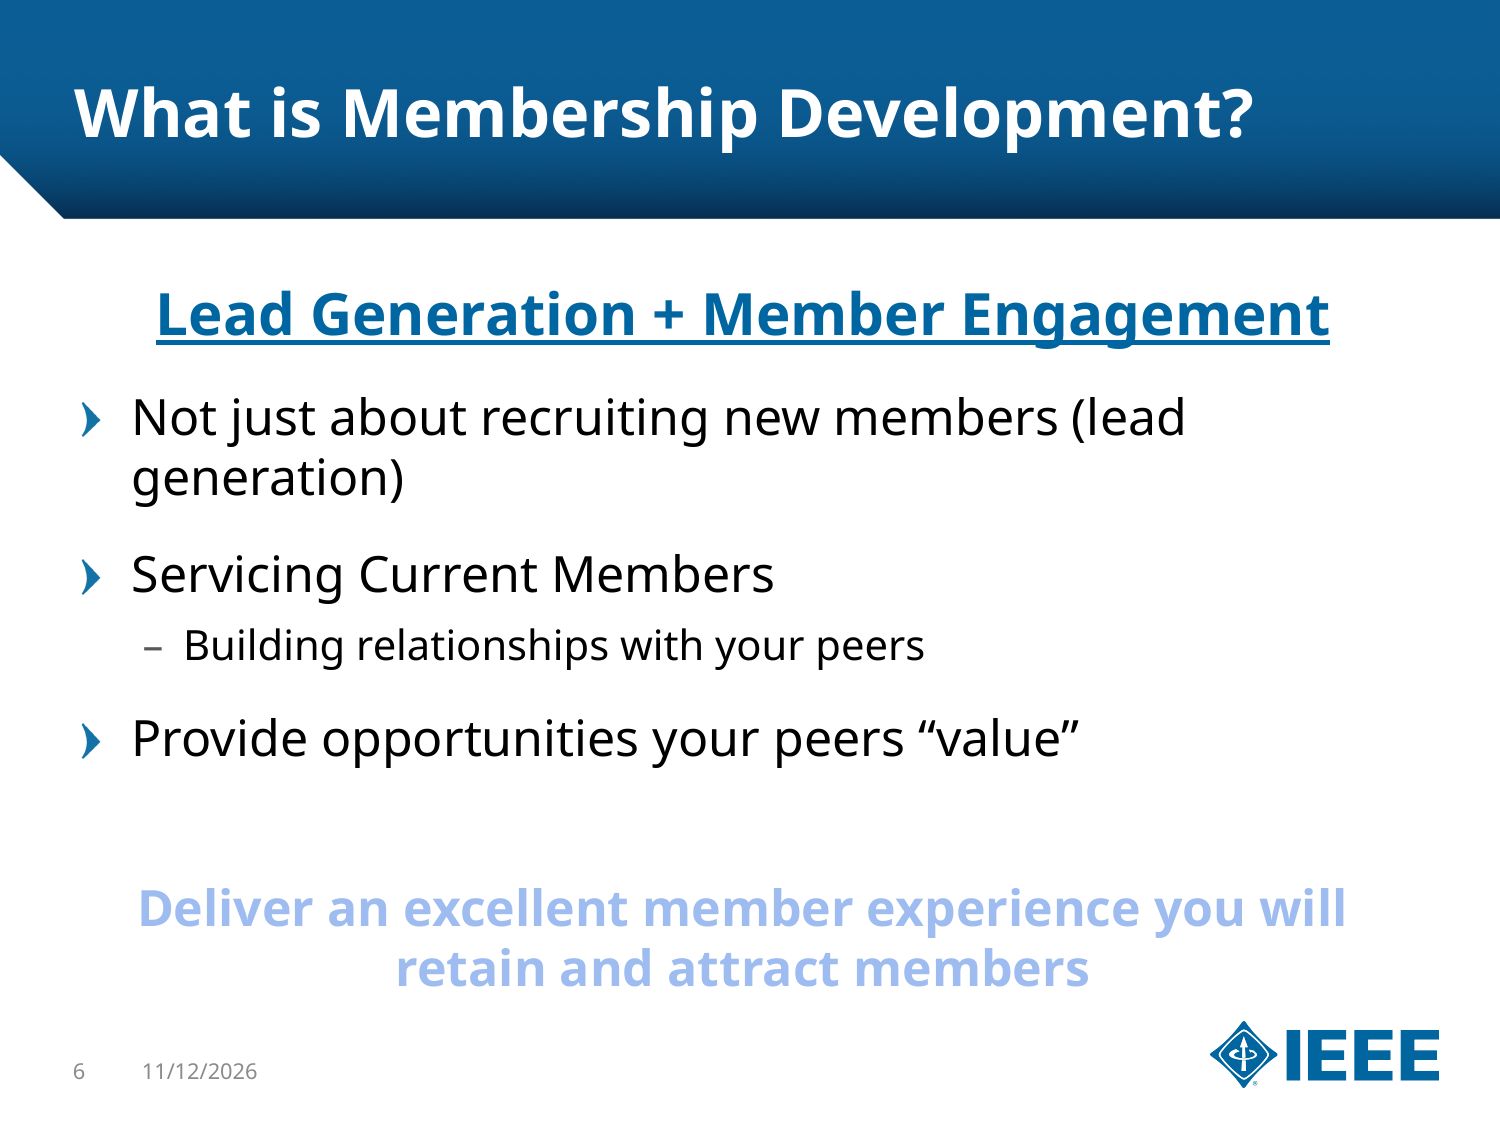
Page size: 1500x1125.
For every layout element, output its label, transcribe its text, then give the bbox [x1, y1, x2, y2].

list Lead Generation + Member Engagement Not just about recruiting new members (lead generation) Servicing Current Members Building relationships with your peers Provide opportunities your peers “value” Deliver an excellent member experience you will retain and attract members [60, 270, 1426, 990]
slide_number 6 [72, 1042, 132, 1103]
picture [0, 0, 1500, 1125]
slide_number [141, 1042, 412, 1103]
title What is Membership Development? [59, 22, 1426, 199]
